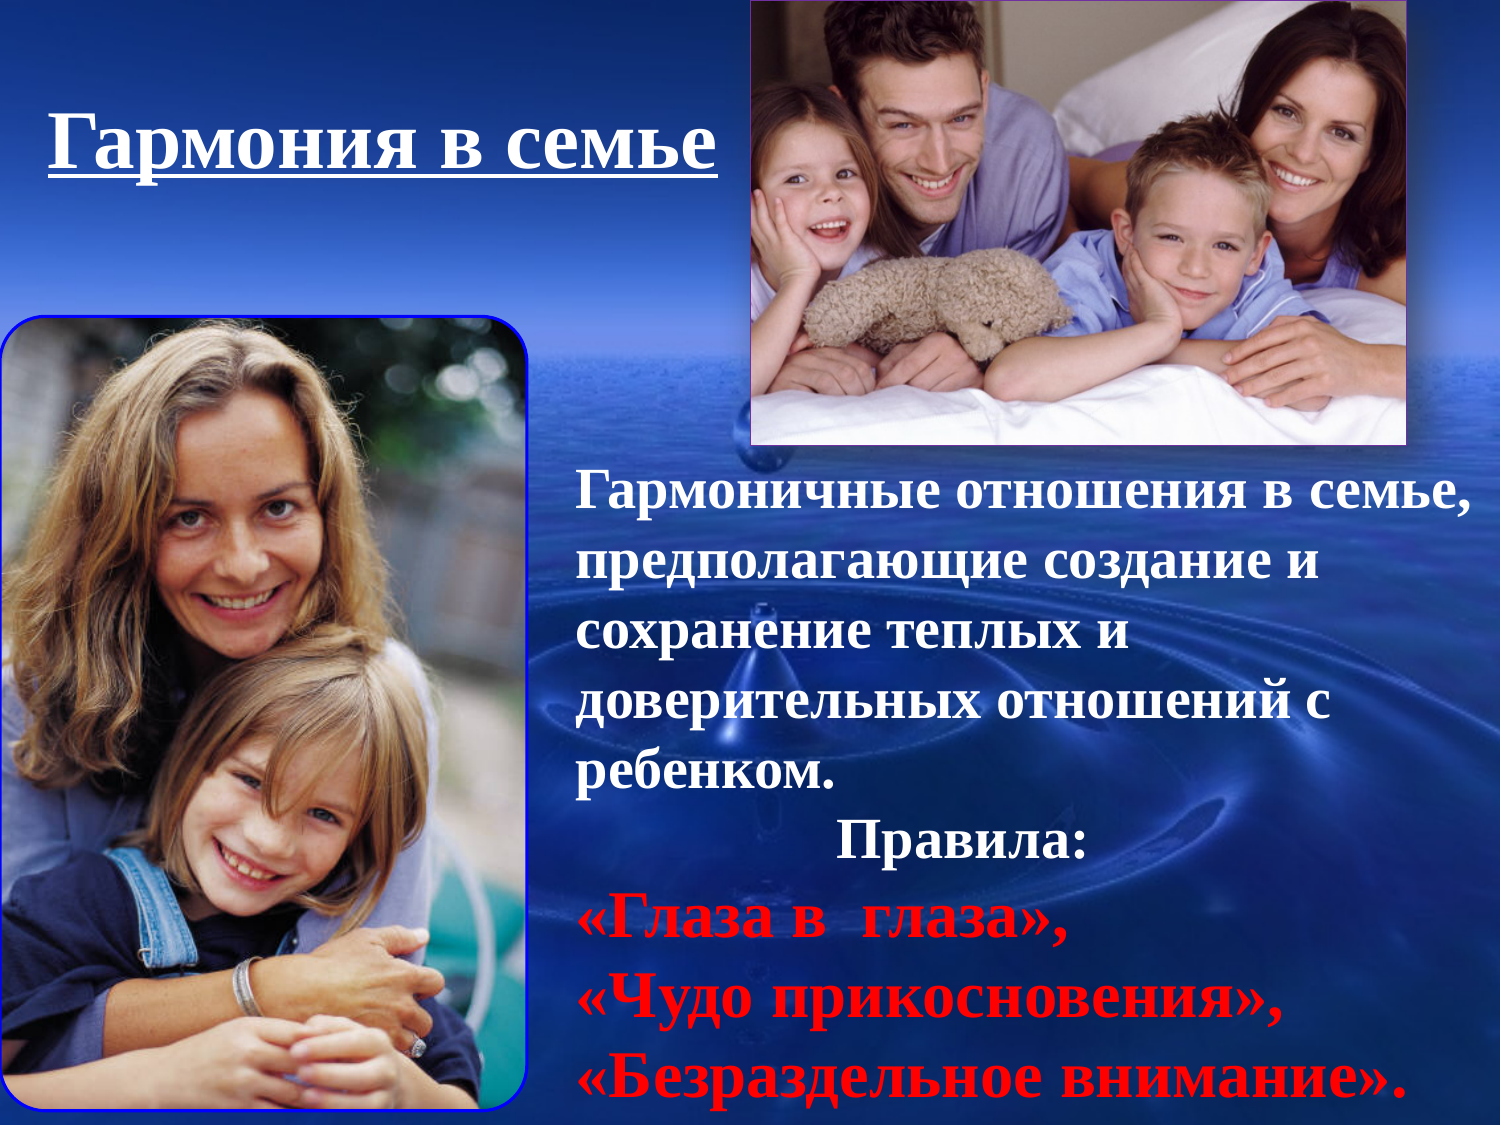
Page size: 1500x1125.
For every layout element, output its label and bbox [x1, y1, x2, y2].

list [0, 0, 1500, 1125]
picture [749, 0, 1407, 446]
picture [0, 316, 528, 1111]
